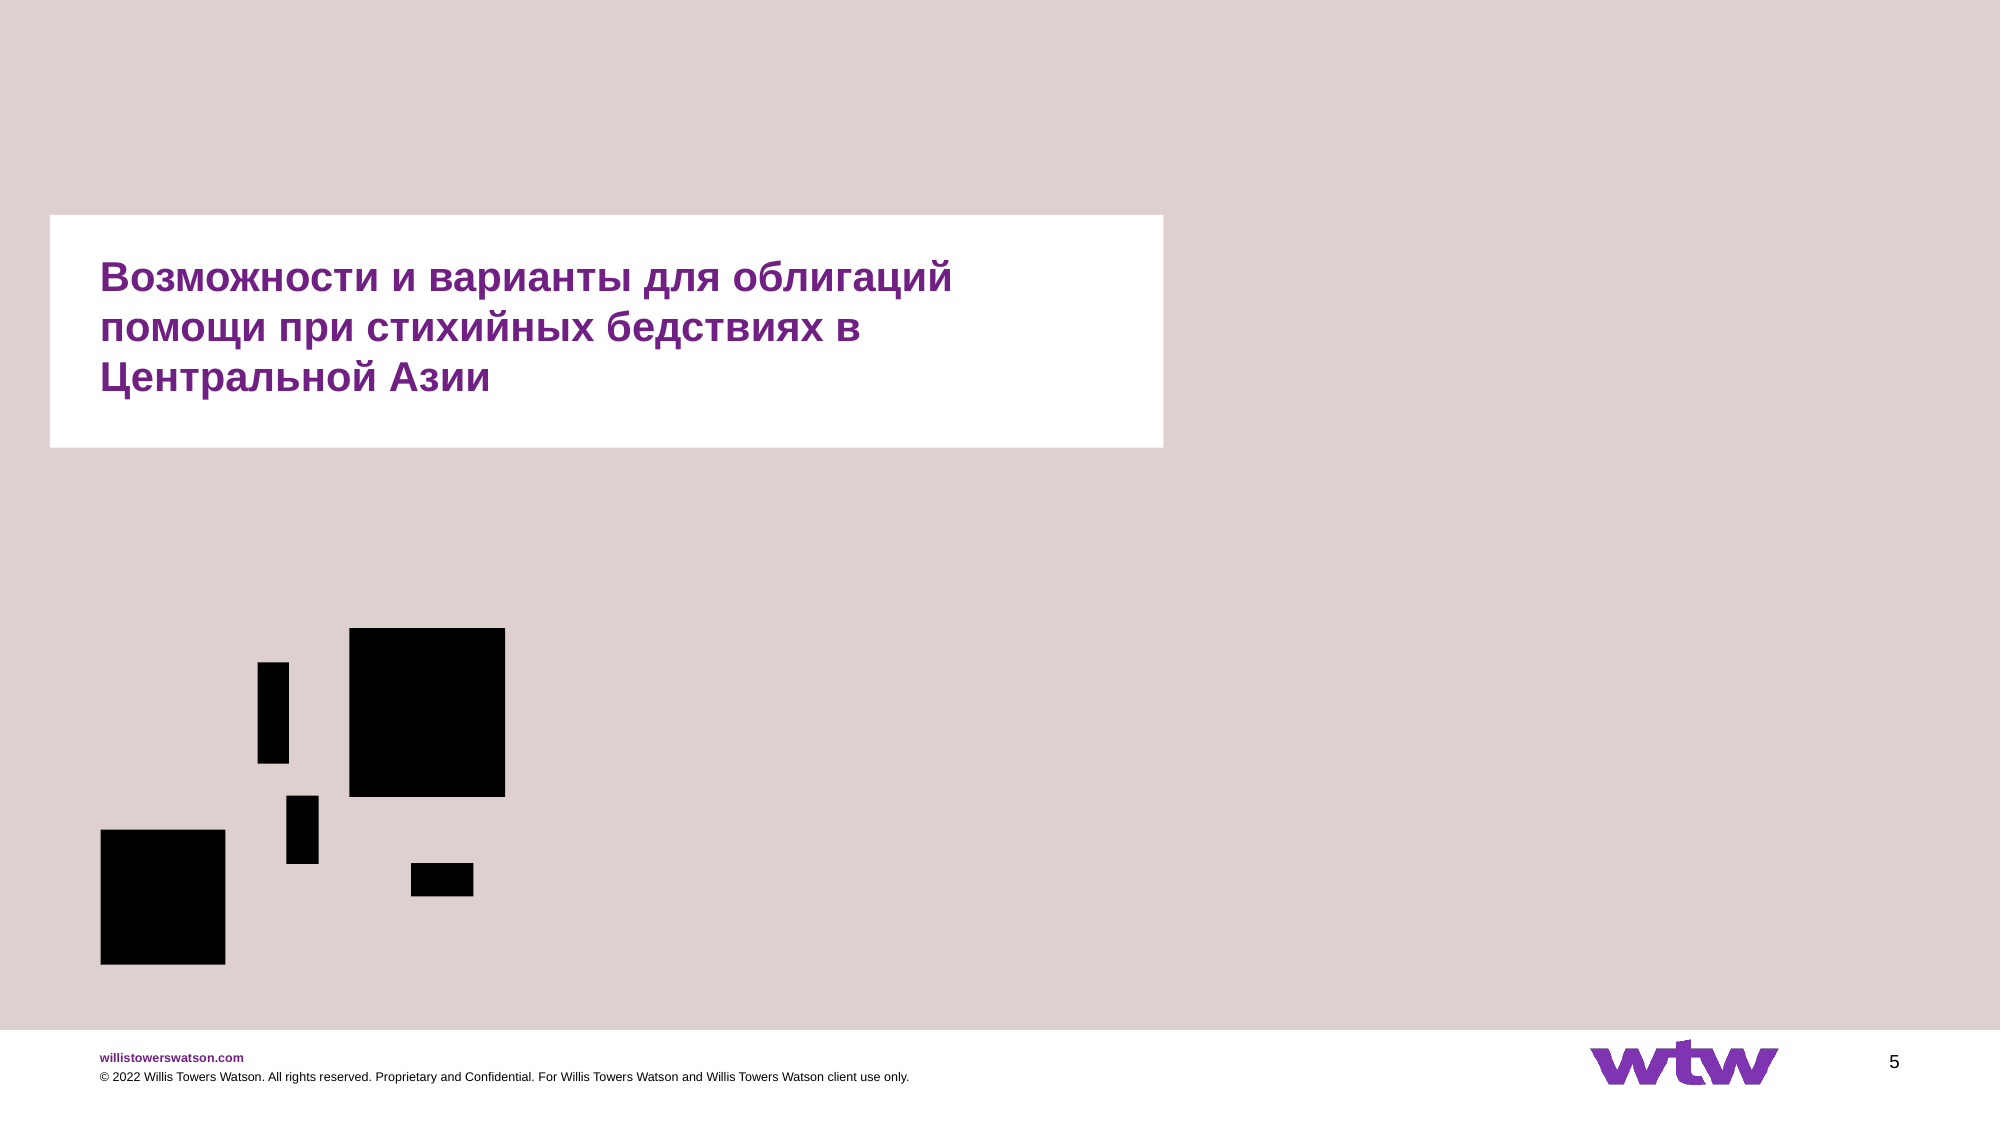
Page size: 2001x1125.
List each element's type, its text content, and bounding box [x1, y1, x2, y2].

slide_number 5 [1816, 1050, 1900, 1073]
footer © 2022 Willis Towers Watson. All rights reserved. Proprietary and Confidential. For Willis Towers Watson and Willis Towers Watson client use only. [99, 1068, 1255, 1084]
title Возможности и варианты для облигаций помощи при стихийных бедствиях в Центральной Азии [99, 249, 1114, 313]
picture [1578, 1030, 1790, 1094]
